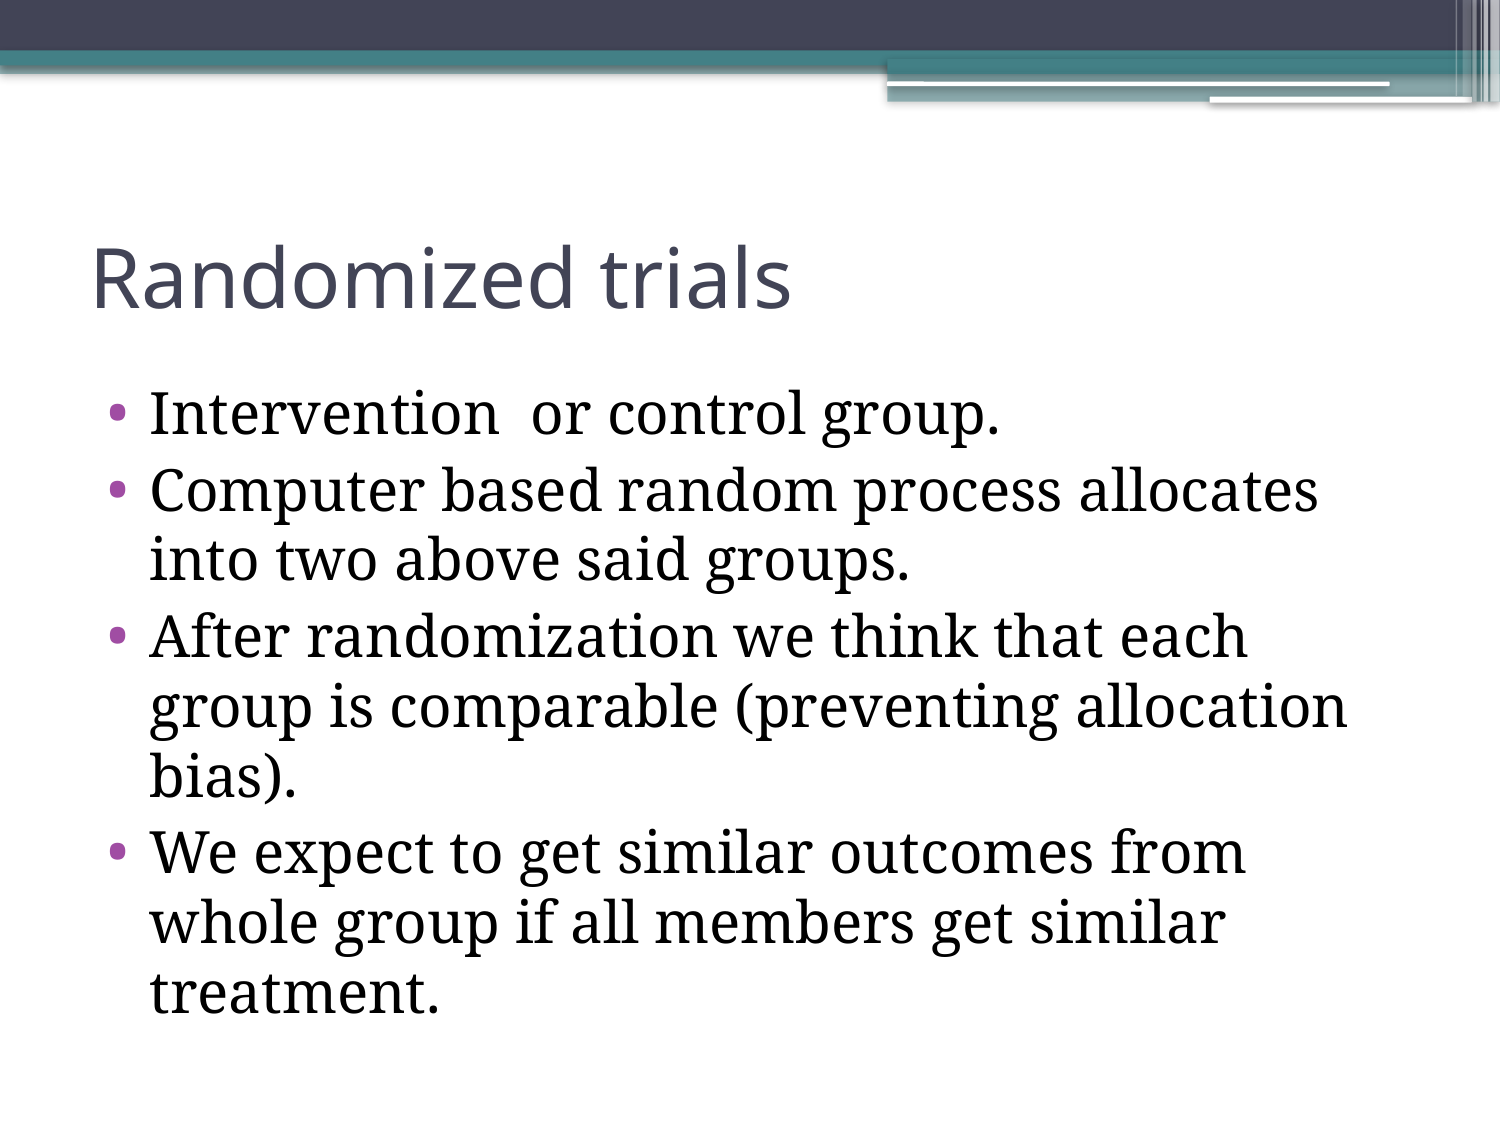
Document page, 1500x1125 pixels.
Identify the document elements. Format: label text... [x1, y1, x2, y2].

list Intervention or control group. Computer based random process allocates into two above said groups. After randomization we think that each group is comparable (preventing allocation bias). We expect to get similar outcomes from whole group if all members get similar treatment. [75, 368, 1425, 1079]
title Randomized trials [75, 187, 1425, 363]
